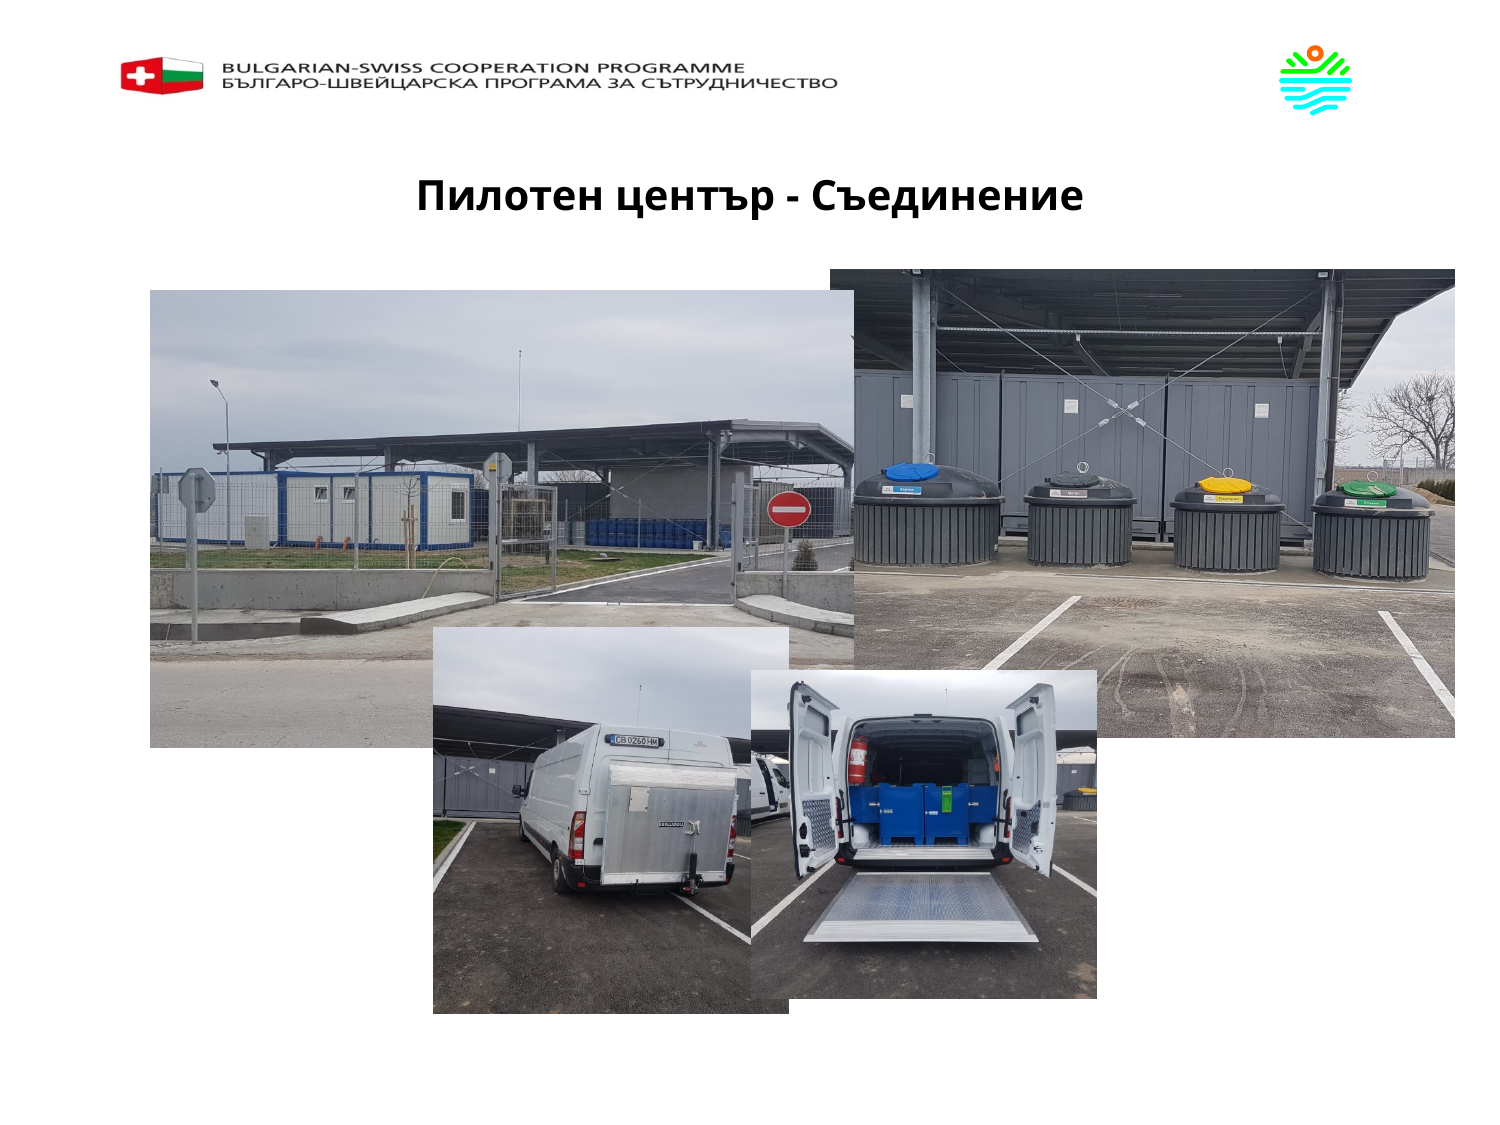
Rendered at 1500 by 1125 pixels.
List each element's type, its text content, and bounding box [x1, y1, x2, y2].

picture [149, 290, 1097, 1014]
picture [75, 27, 913, 124]
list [830, 269, 1455, 738]
title Пилотен център - Съединение [103, 156, 1397, 238]
picture [1278, 44, 1353, 116]
